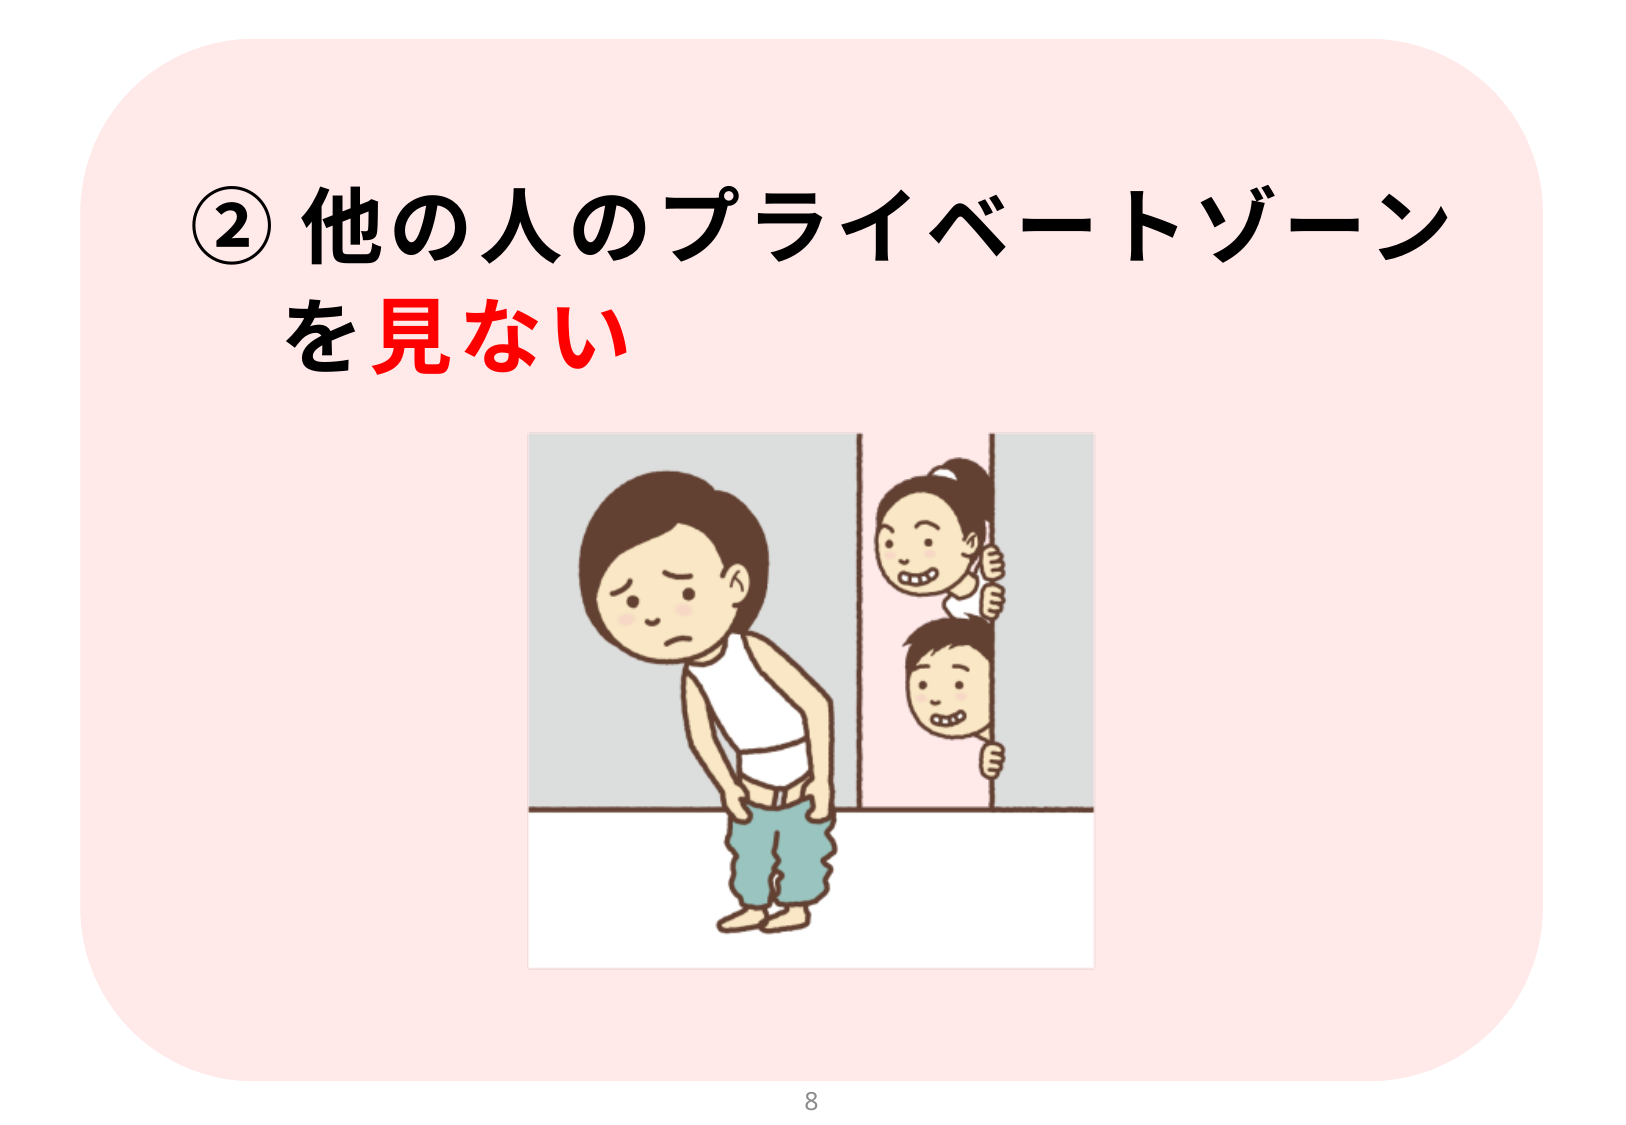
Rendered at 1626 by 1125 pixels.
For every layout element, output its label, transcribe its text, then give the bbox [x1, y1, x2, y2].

picture [512, 417, 1111, 985]
text_box [79, 37, 1544, 1083]
text_box ②他の人のプライベートゾーン を見ない [176, 166, 1593, 392]
text_box 7 [772, 1081, 850, 1123]
